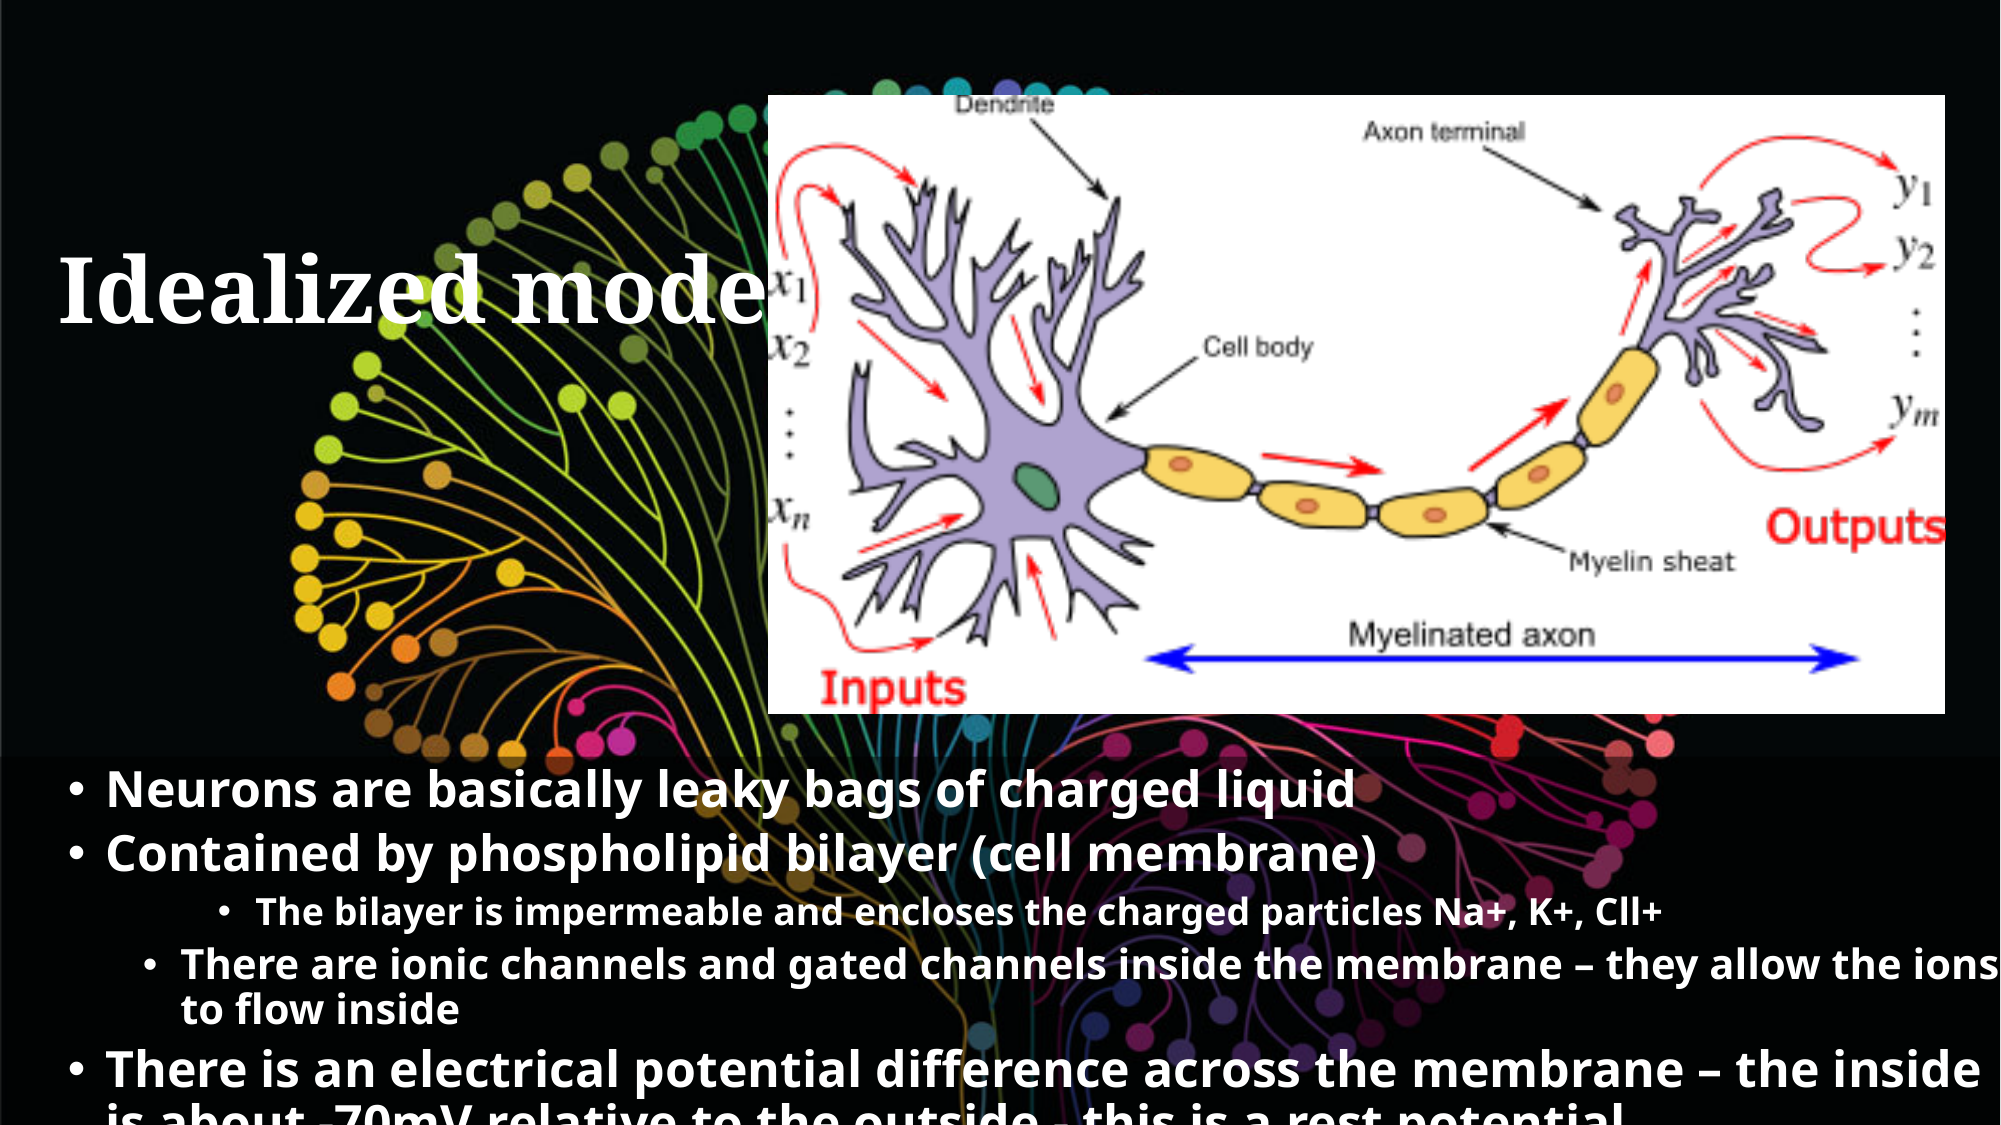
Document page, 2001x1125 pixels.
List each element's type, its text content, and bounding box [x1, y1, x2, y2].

title Idealized model [44, 185, 768, 403]
picture [0, 0, 2001, 1125]
list Neurons are basically leaky bags of charged liquid Contained by phospholipid bilayer (cell membrane) The bilayer is impermeable and encloses the charged particles Na+, K+, Cll+ There are ionic channels and gated channels inside the membrane – they allow the ions to flow inside There is an electrical potential difference across the membrane – the inside is about -70mV relative to the outside - this is a rest potential [0, 756, 2000, 1125]
